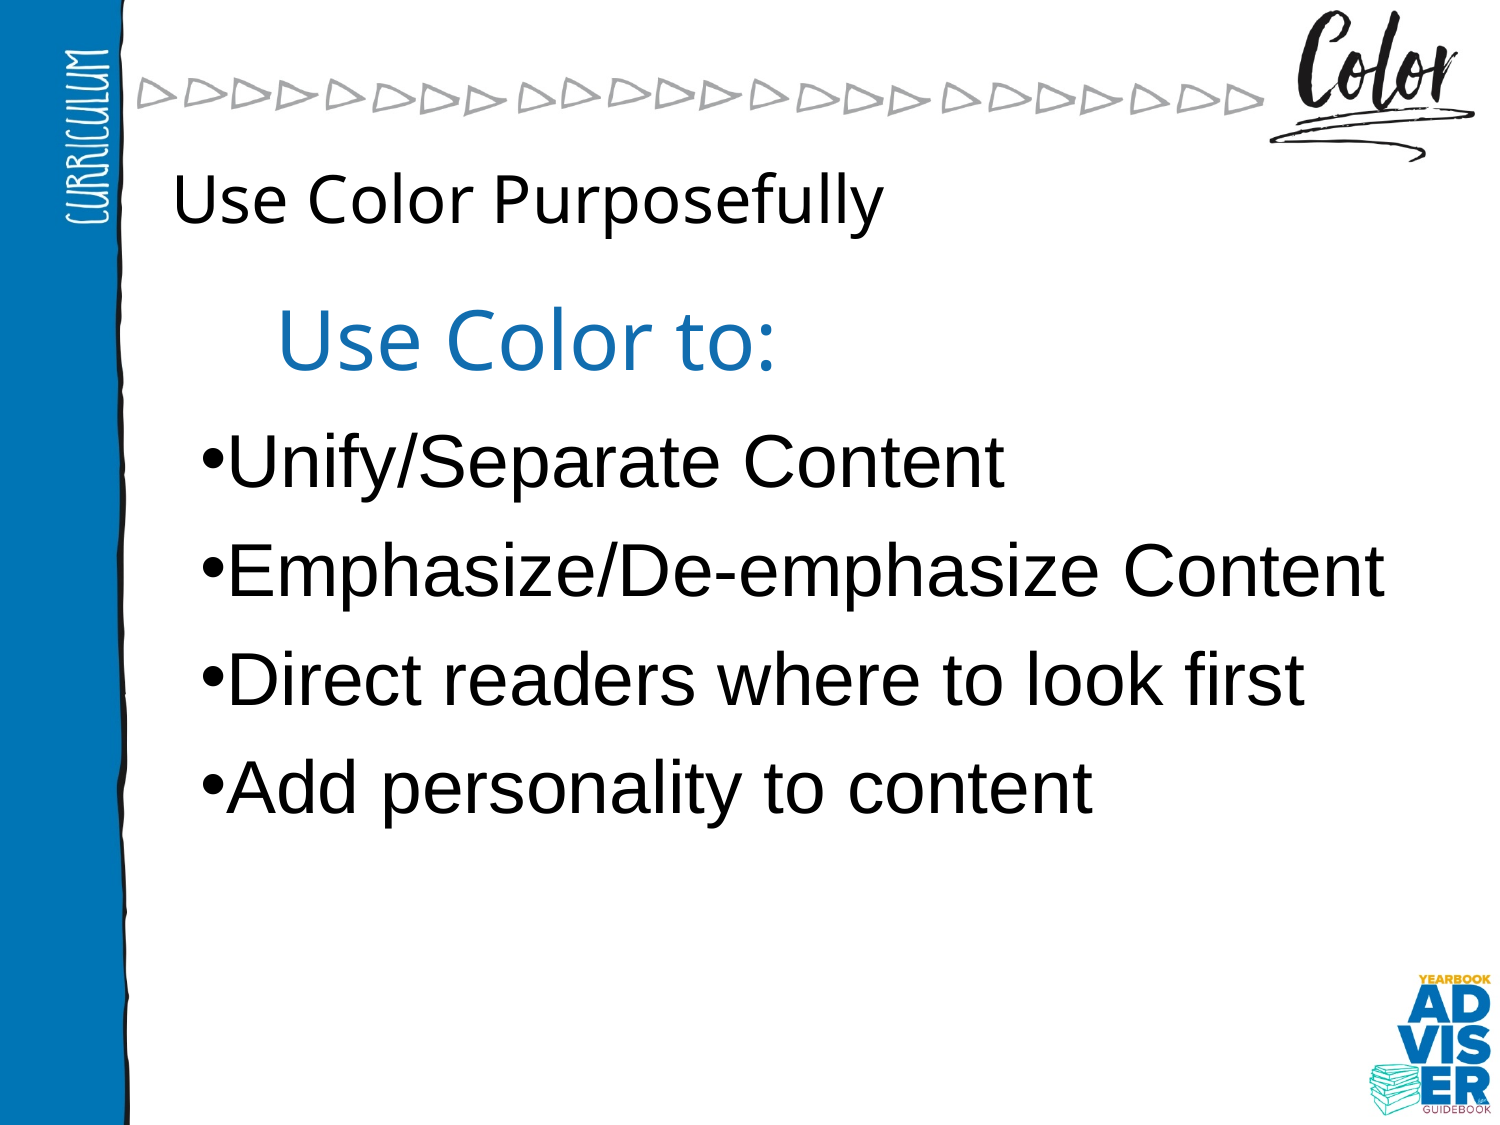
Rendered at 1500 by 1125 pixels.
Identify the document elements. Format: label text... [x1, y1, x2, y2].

text_box Unify/Separate Content Emphasize/De-emphasize Content Direct readers where to look first Add personality to content [200, 412, 1415, 930]
title Use Color Purposefully [150, 149, 1500, 250]
picture [1346, 919, 1500, 1125]
picture [112, 50, 116, 64]
picture [137, 10, 1475, 175]
picture [0, 0, 130, 1125]
text_box Use Color to: [162, 237, 800, 438]
